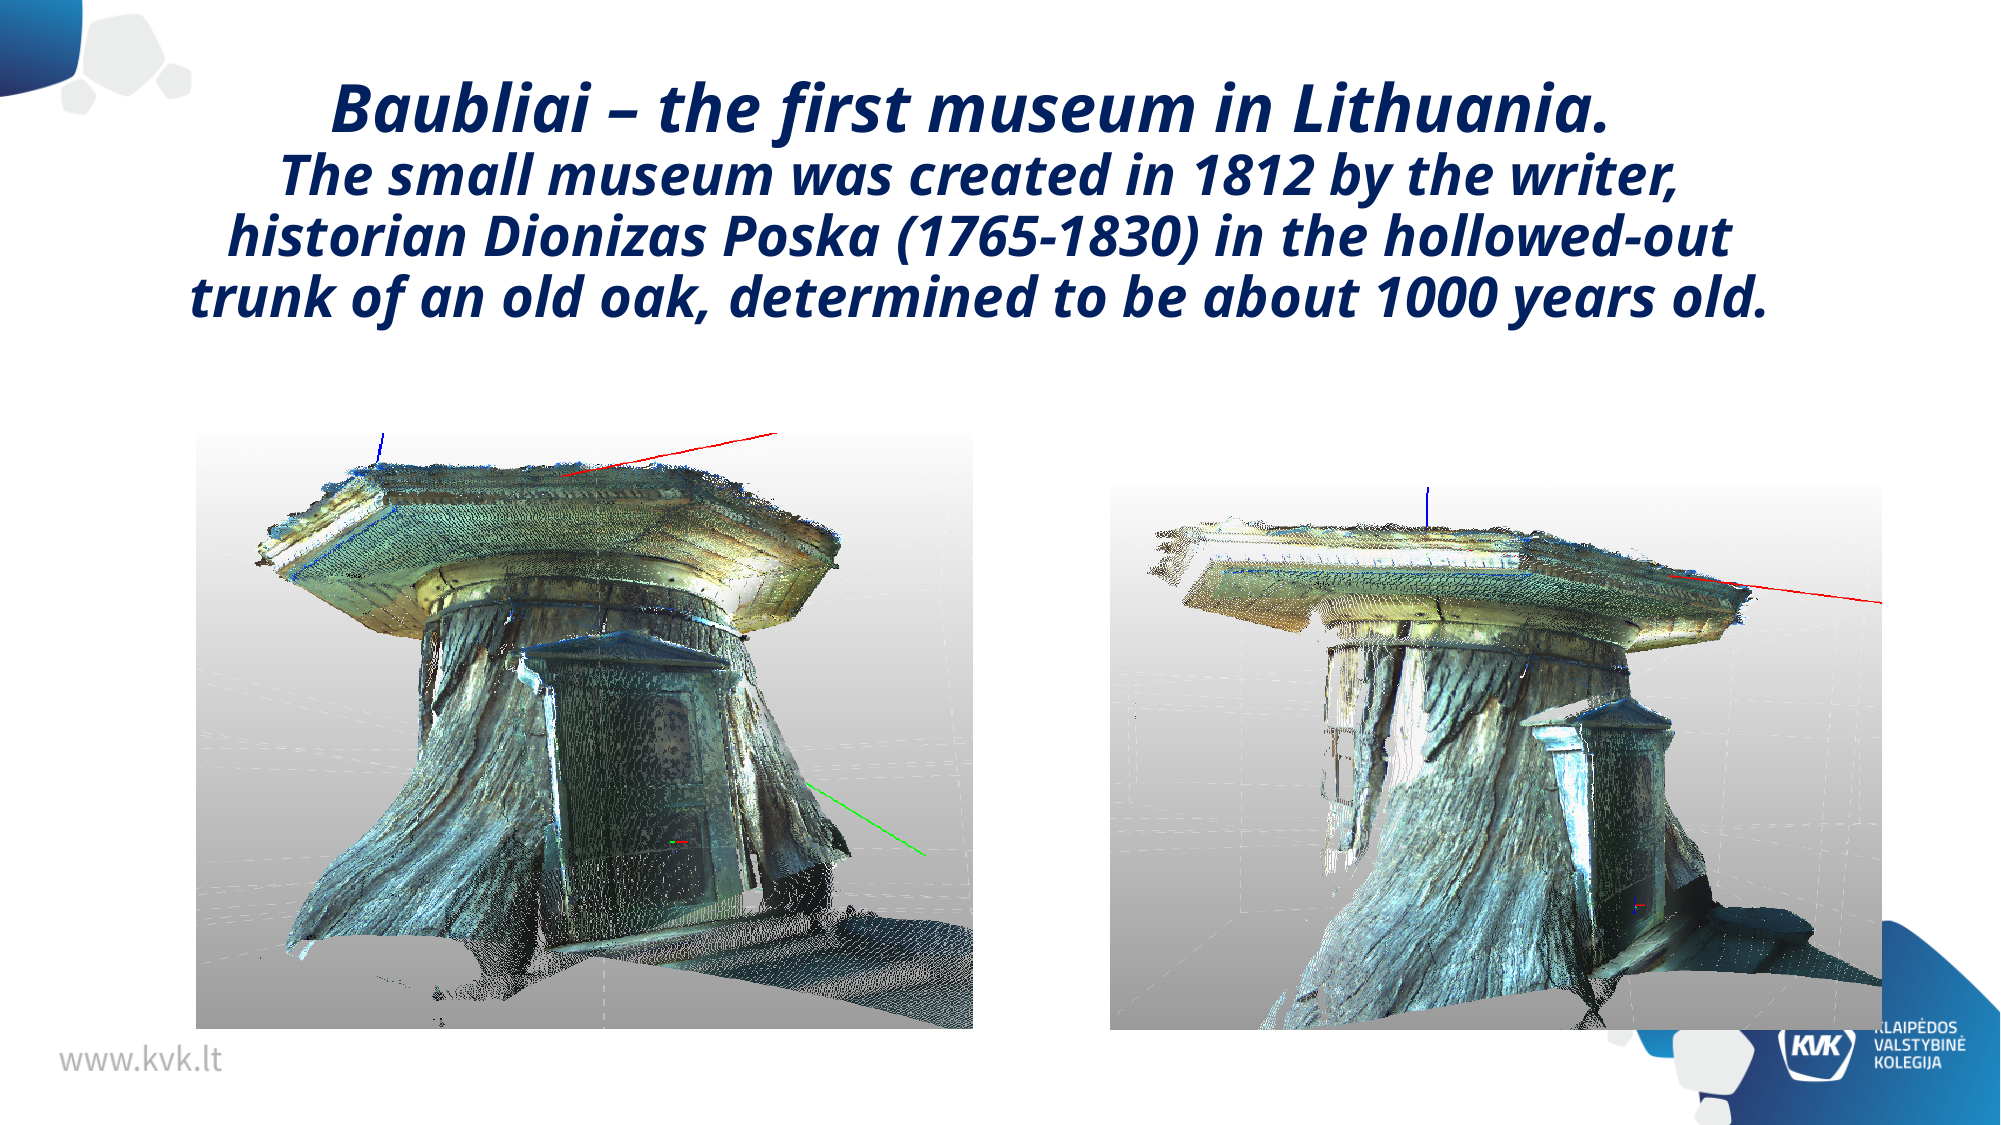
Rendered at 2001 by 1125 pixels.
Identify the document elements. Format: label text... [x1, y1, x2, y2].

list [1110, 487, 1882, 1030]
picture [0, 0, 2001, 1125]
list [196, 433, 973, 1029]
title Baubliai – the first museum in Lithuania. The small museum was created in 1812 by the writer, historian Dionizas Poska (1765-1830) in the hollowed-out trunk of an old oak, determined to be about 1000 years old. [149, 42, 1812, 362]
